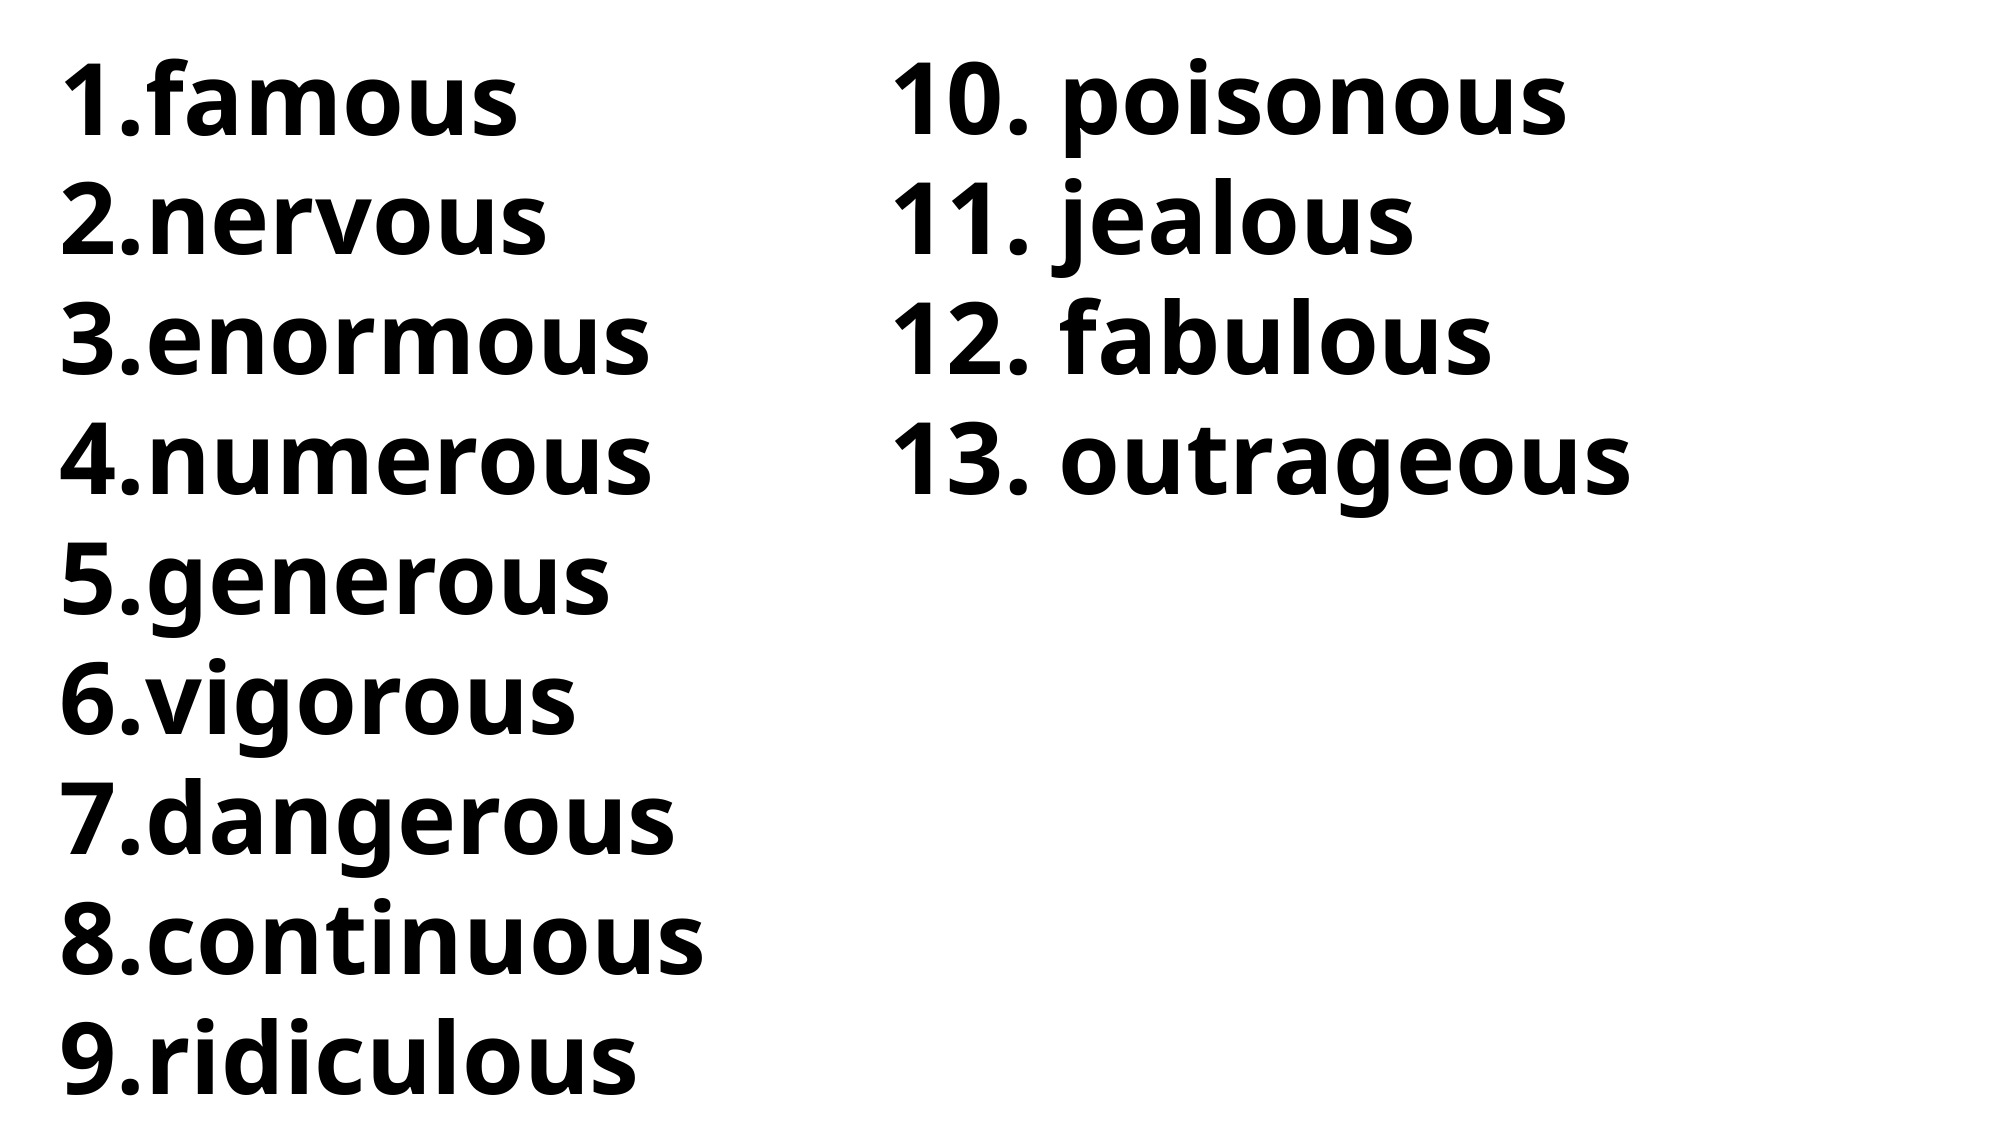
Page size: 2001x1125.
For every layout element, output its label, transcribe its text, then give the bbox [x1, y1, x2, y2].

text_box 10. poisonous 11. jealous 12. fabulous 13. outrageous [875, 27, 2000, 522]
text_box famous nervous enormous numerous generous vigorous dangerous continuous ridiculous [44, 27, 923, 1122]
